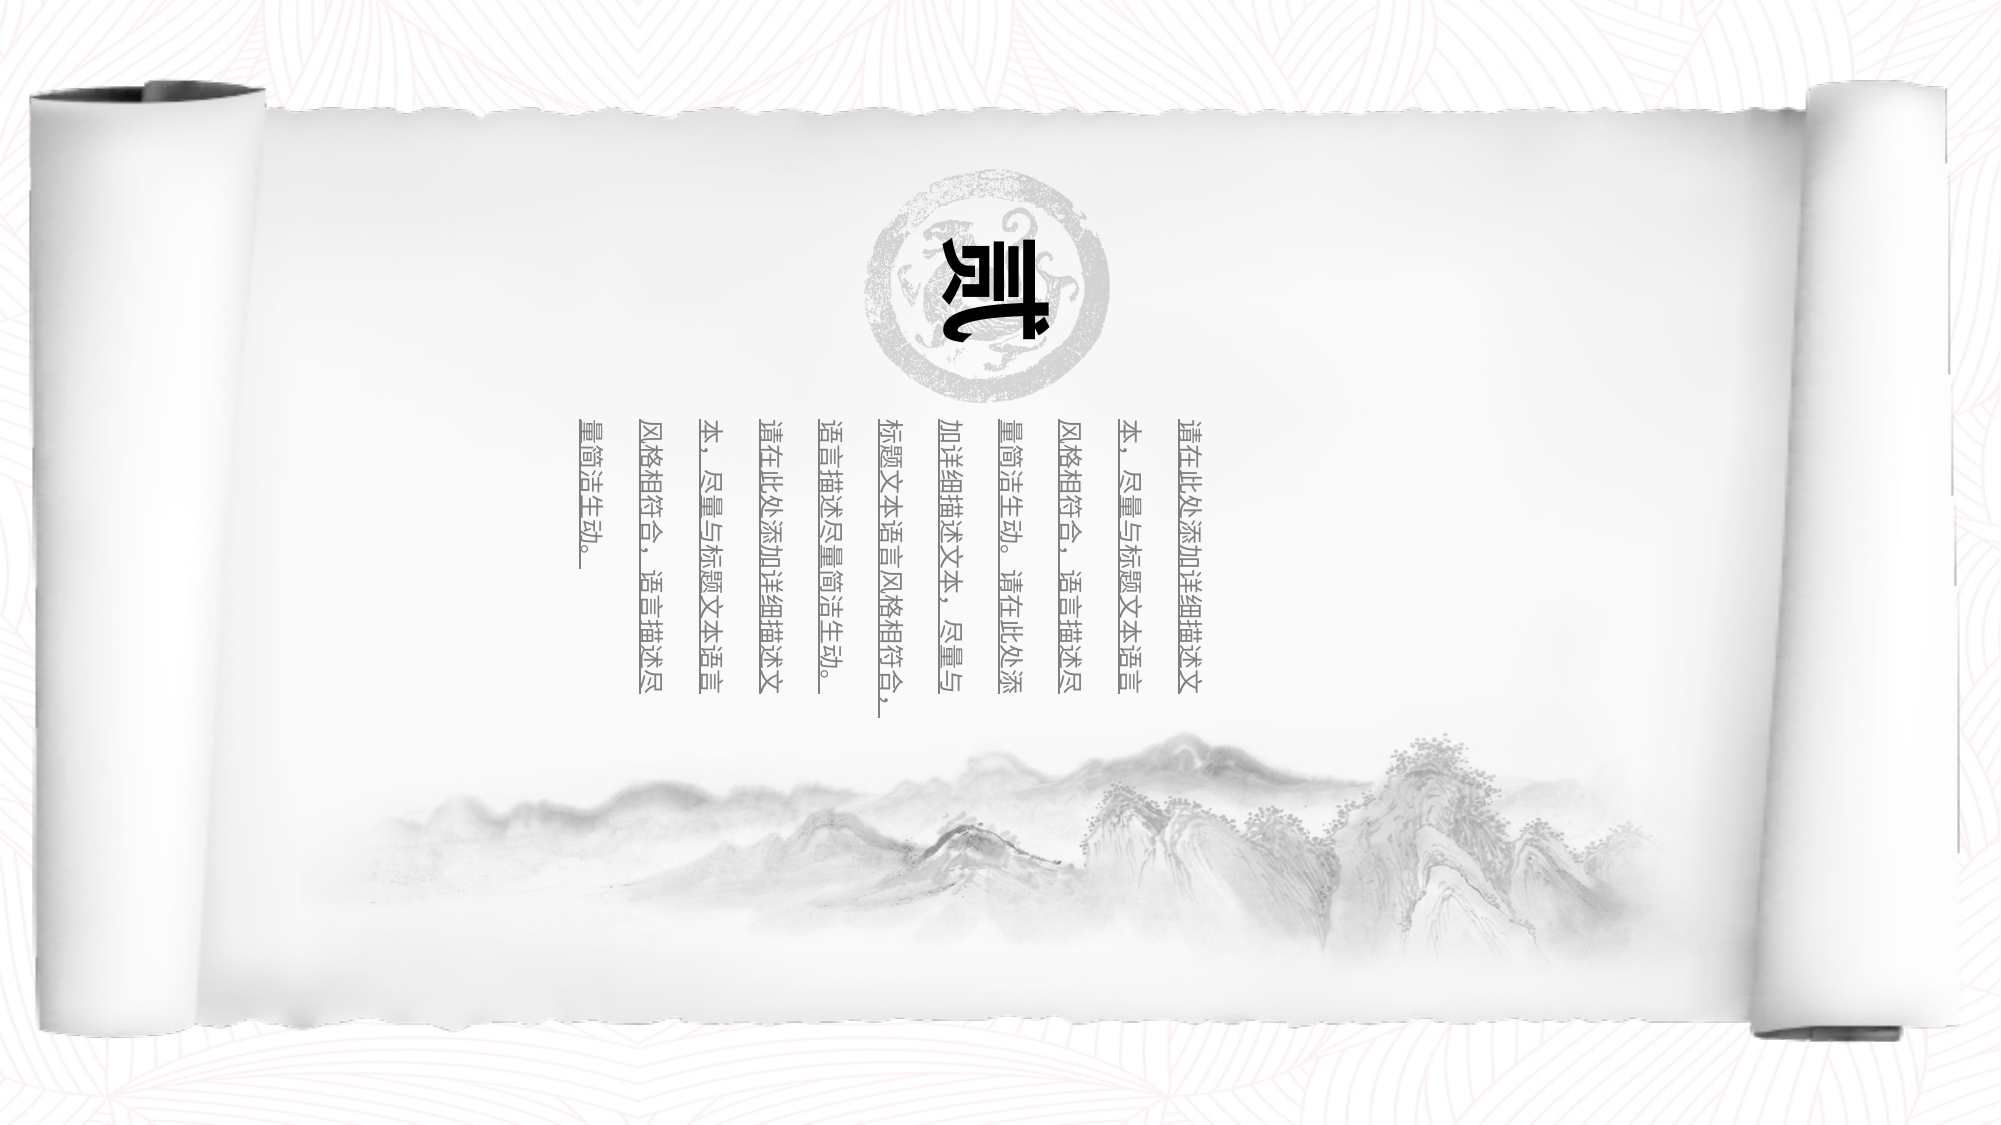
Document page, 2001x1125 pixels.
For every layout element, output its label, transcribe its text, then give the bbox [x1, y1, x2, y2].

text_box 请在此处添加详细描述文本，尽量与标题文本语言风格相符合，语言描述尽量简洁生动。请在此处添加详细描述文本，尽量与标题文本语言风格相符合，语言描述尽量简洁生动。请在此处添加详细描述文本，尽量与标题文本语言风格相符合，语言描述尽量简洁生动。 [673, 404, 1244, 733]
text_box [835, 148, 1127, 437]
picture [0, 0, 2001, 1125]
